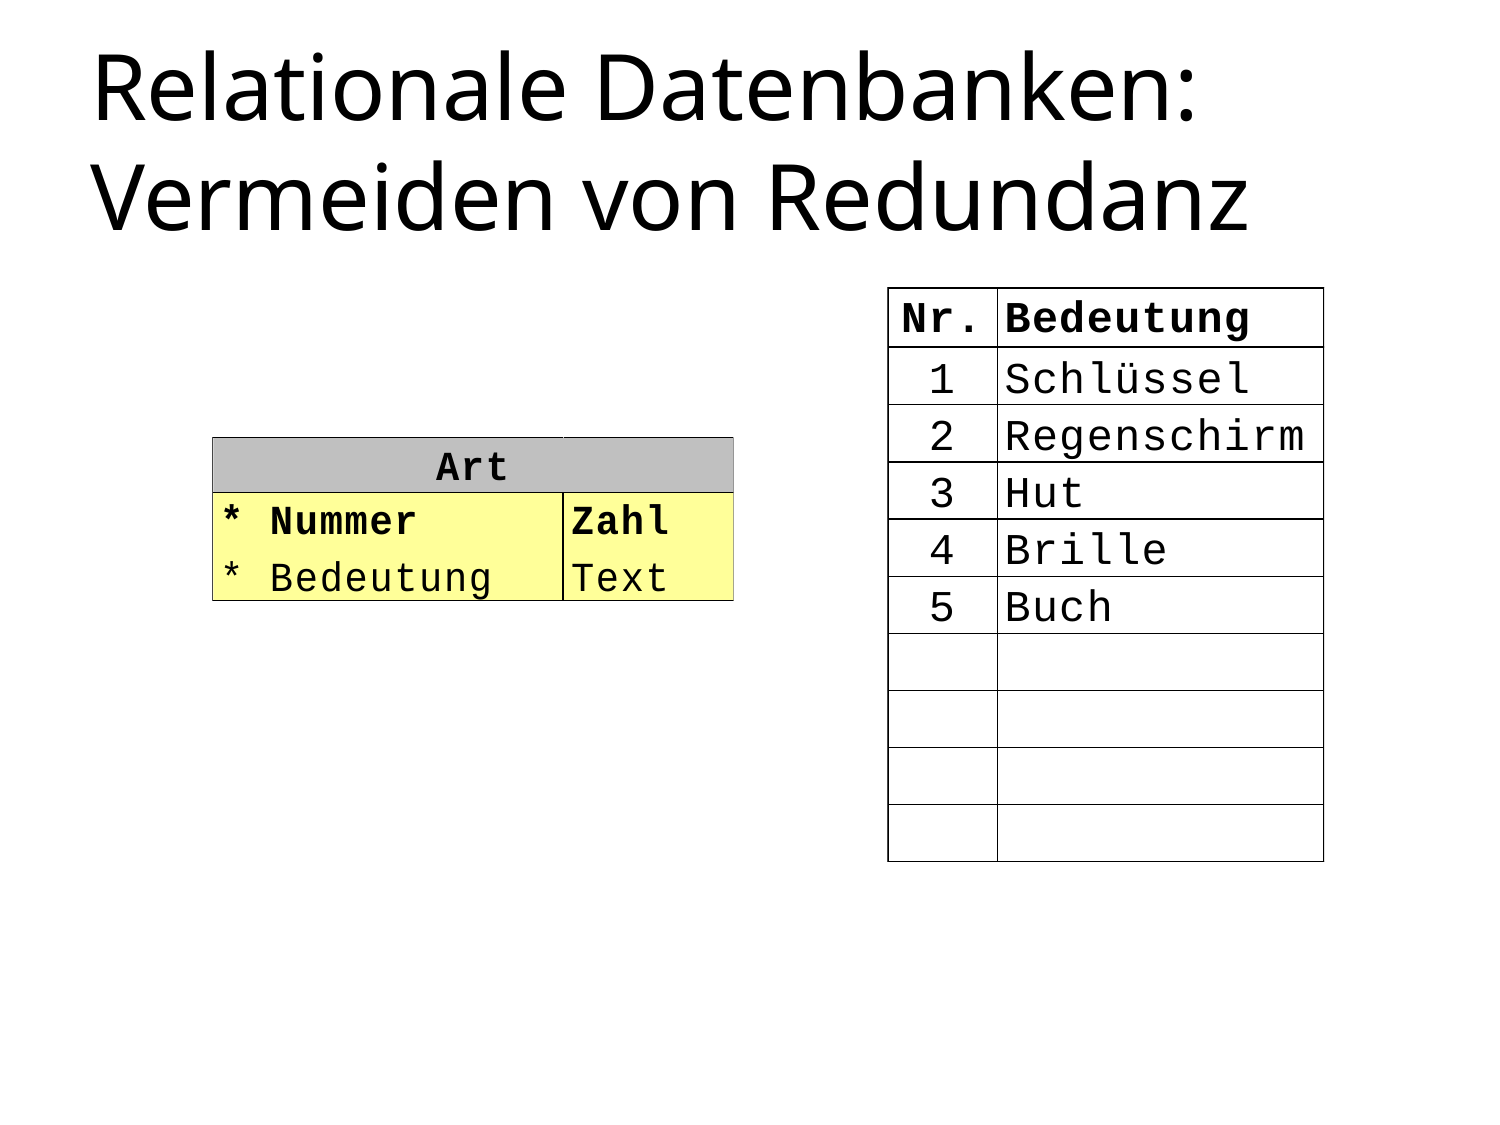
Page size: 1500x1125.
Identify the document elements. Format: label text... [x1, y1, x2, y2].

title Relationale Datenbanken: Vermeiden von Redundanz [75, 45, 1425, 233]
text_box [212, 437, 735, 602]
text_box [887, 287, 1326, 863]
